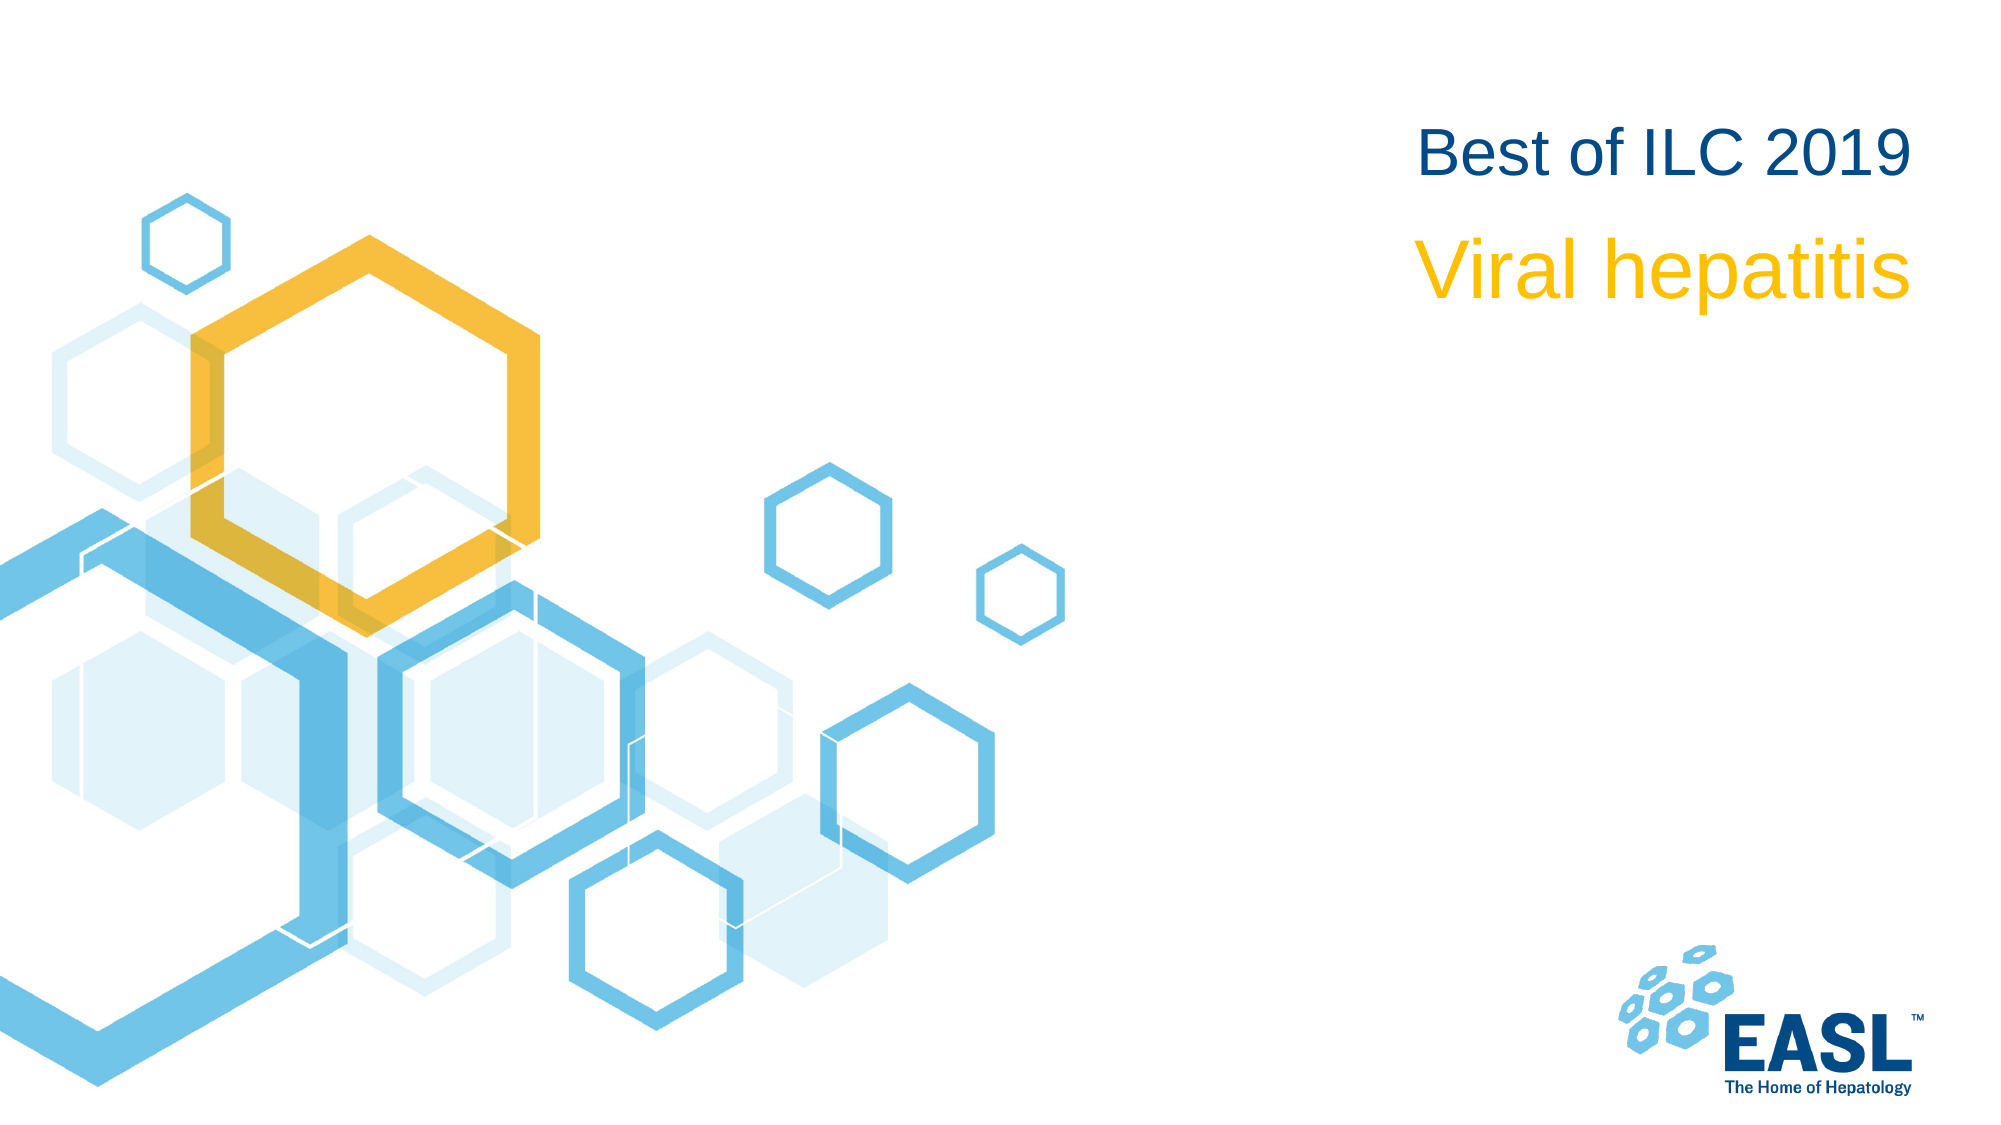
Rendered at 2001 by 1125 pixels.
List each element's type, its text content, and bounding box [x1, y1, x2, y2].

title Best of ILC 2019 [70, 43, 1928, 198]
picture [0, 0, 1500, 1125]
picture [1612, 940, 1928, 1100]
subtitle Viral hepatitis [732, 208, 1928, 339]
